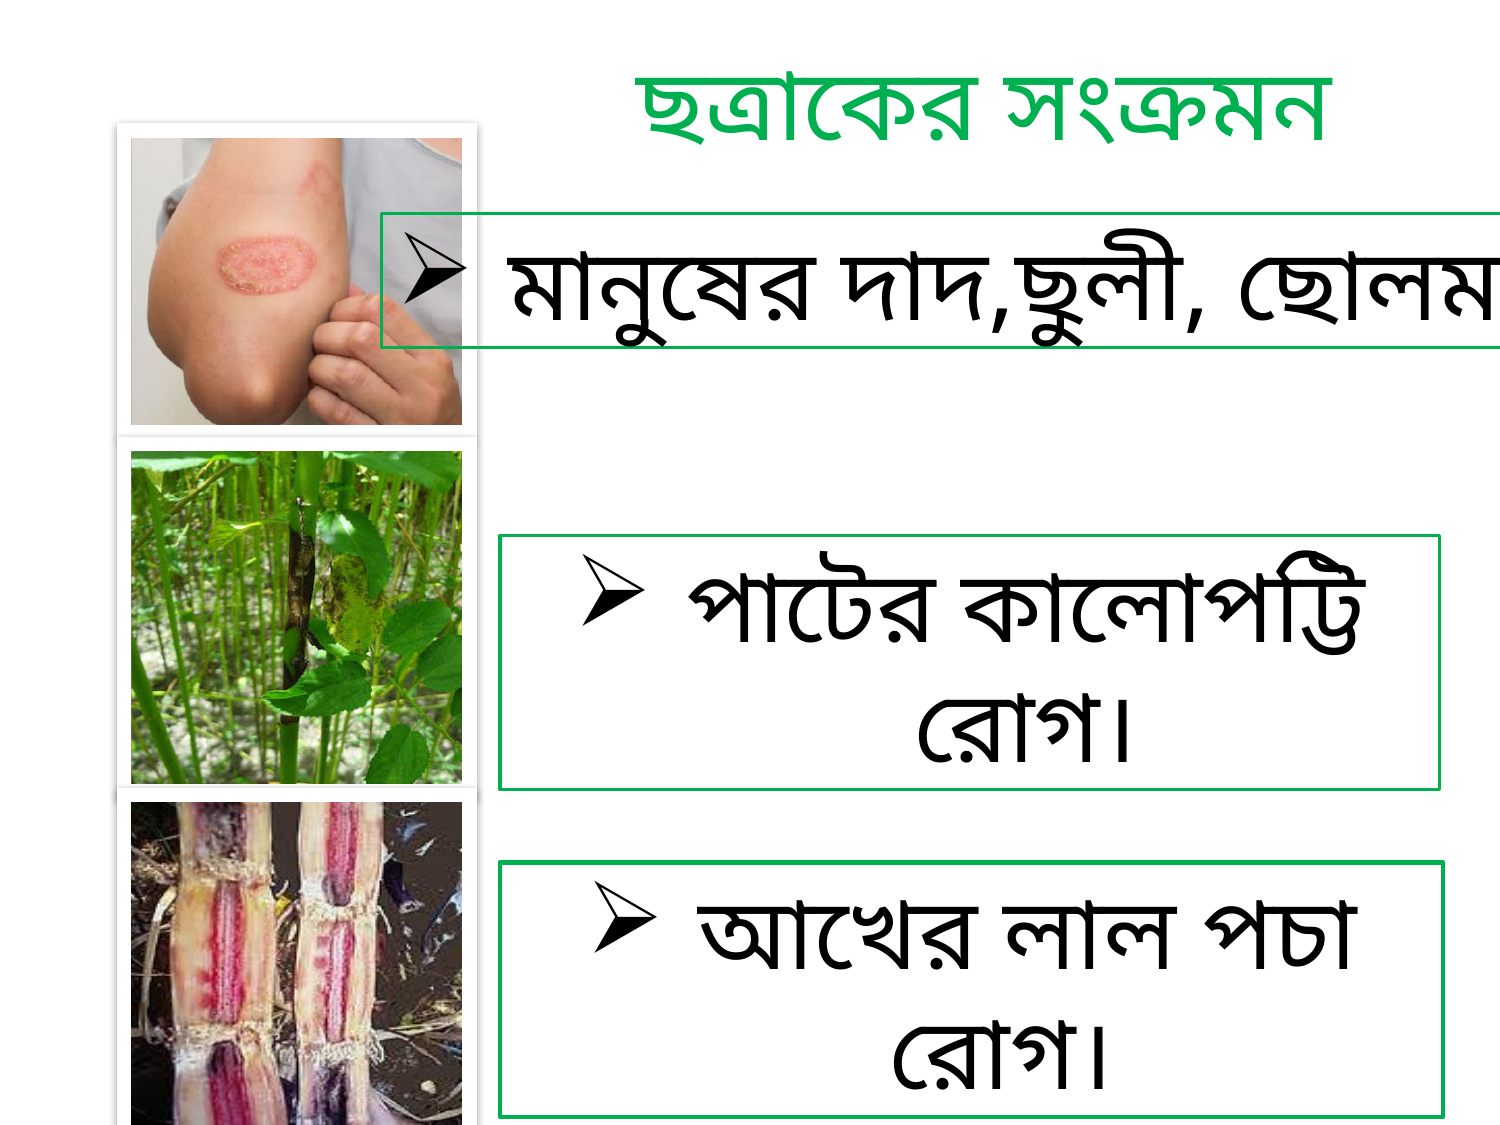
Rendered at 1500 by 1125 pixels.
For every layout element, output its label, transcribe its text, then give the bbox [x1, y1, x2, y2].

text_box পাটের কালোপট্টি রোগ। [500, 535, 1440, 790]
title ছত্রাকের সংক্রমন [62, 6, 1413, 194]
text_box আখের লাল পচা রোগ। [499, 862, 1443, 1118]
picture [131, 137, 463, 426]
text_box মানুষের দাদ,ছুলী, ছোলম। [466, 213, 1500, 348]
picture [131, 450, 463, 785]
picture [131, 801, 463, 1125]
